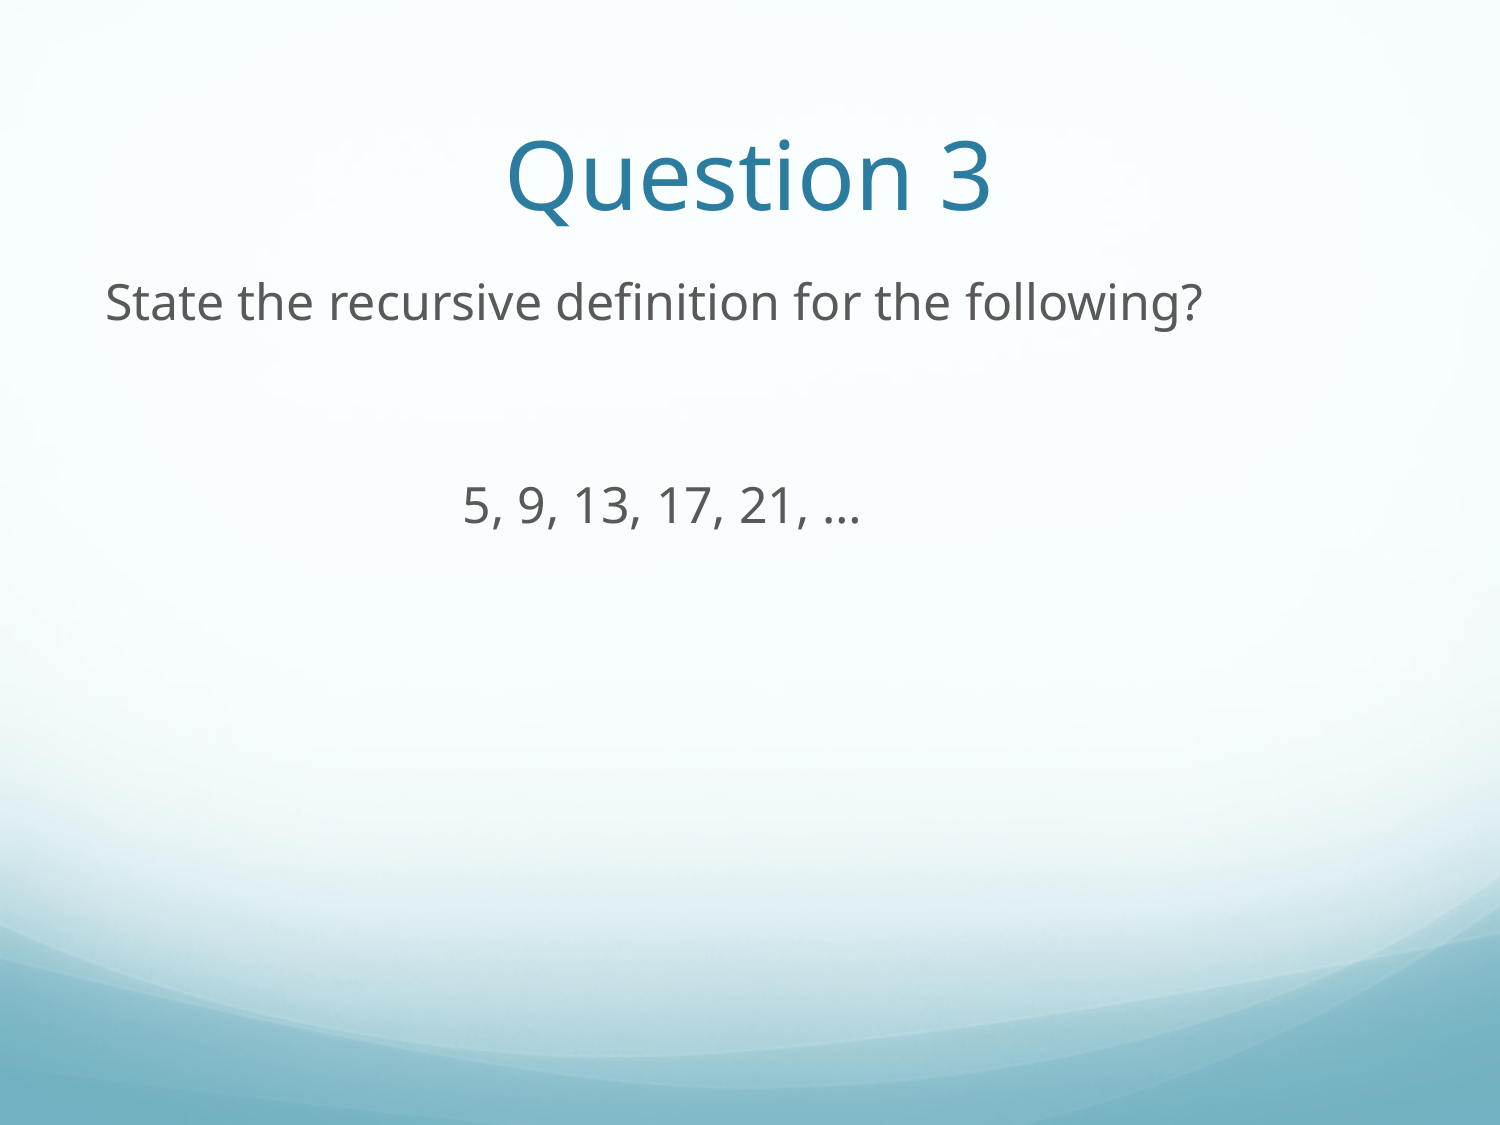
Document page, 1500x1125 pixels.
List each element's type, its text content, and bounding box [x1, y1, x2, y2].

list State the recursive definition for the following? 5, 9, 13, 17, 21, … [90, 262, 1410, 975]
title Question 3 [90, 17, 1410, 237]
